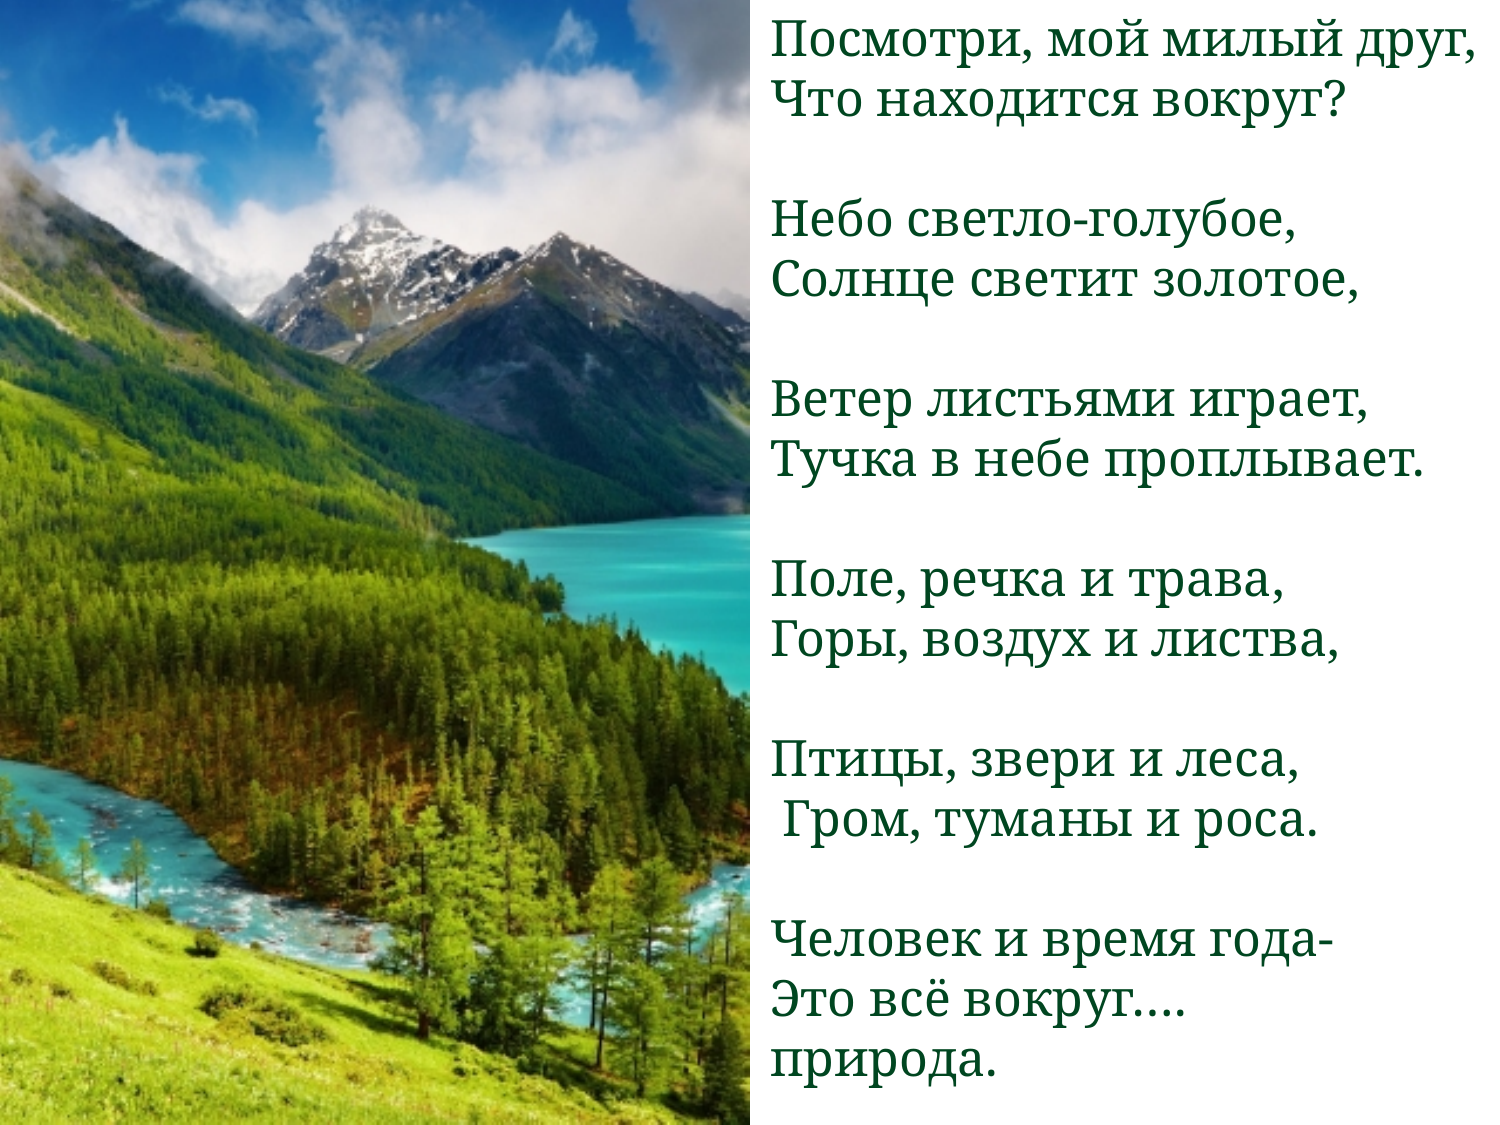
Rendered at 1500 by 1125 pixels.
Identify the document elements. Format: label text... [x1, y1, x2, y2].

text_box Посмотри, мой милый друг, Что находится вокруг? Небо светло-голубое, Солнце светит золотое, Ветер листьями играет, Тучка в небе проплывает. Поле, речка и трава, Горы, воздух и листва, Птицы, звери и леса, Гром, туманы и роса. Человек и время года- Это всё вокруг…. природа. [755, 0, 1494, 1094]
picture [0, 0, 751, 1125]
